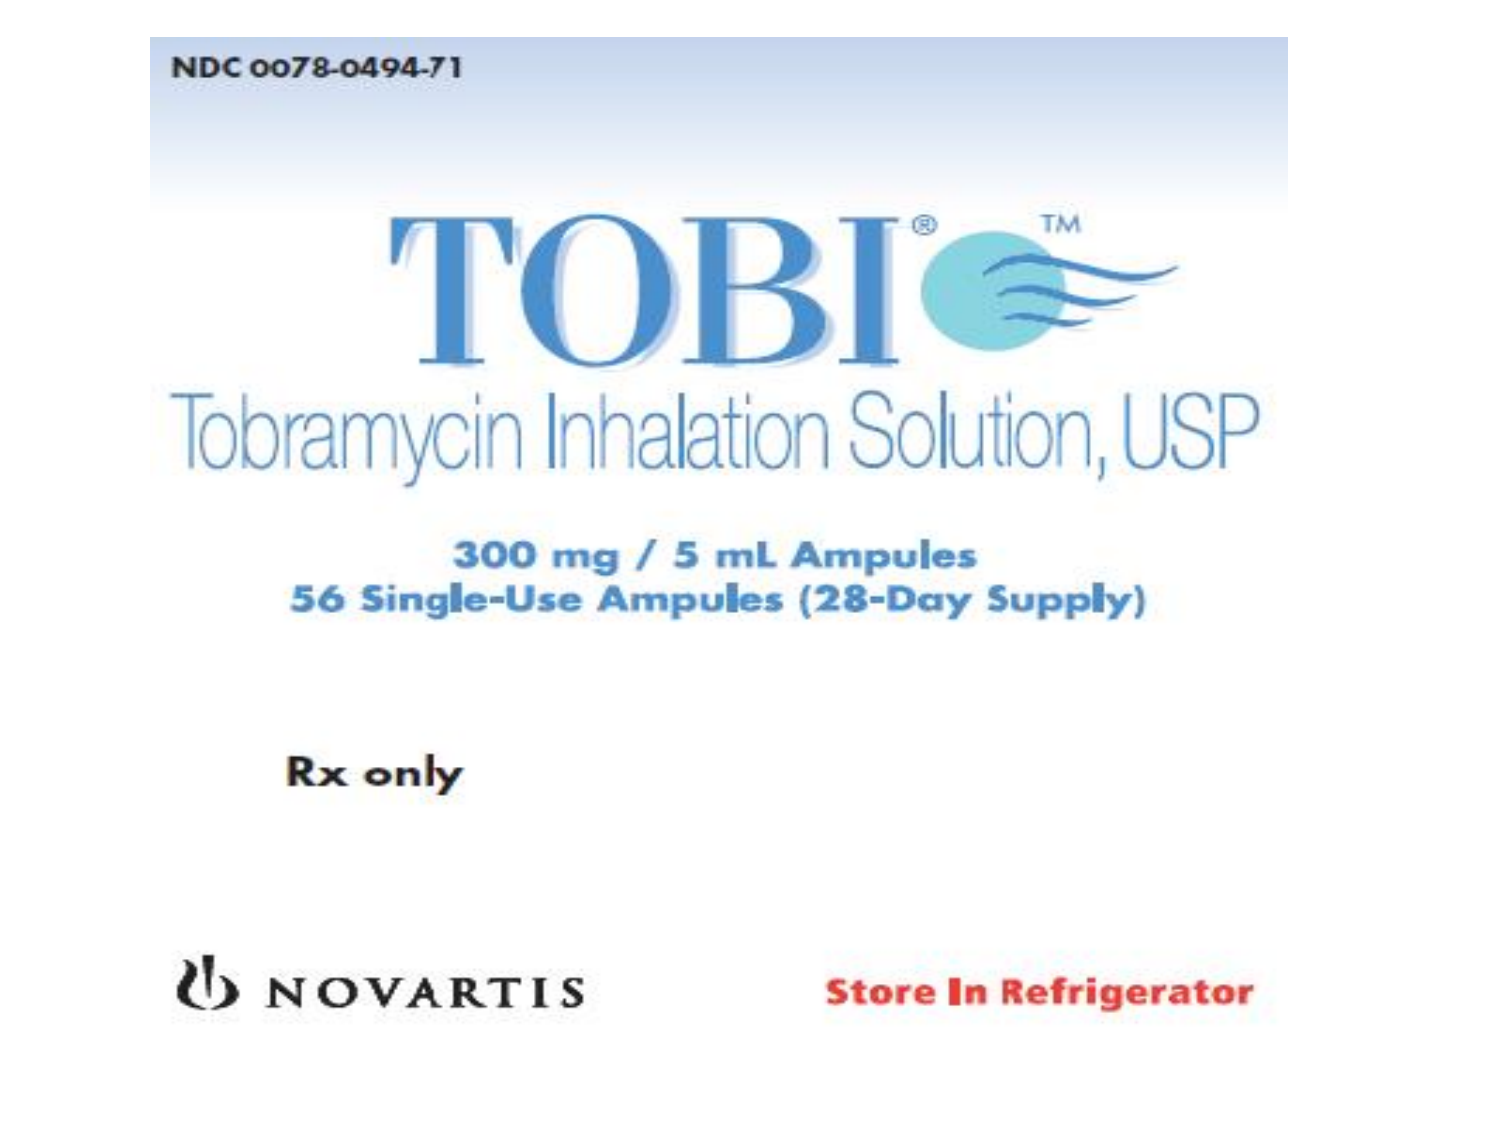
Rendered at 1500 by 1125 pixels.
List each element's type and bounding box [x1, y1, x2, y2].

list [149, 37, 1288, 1038]
